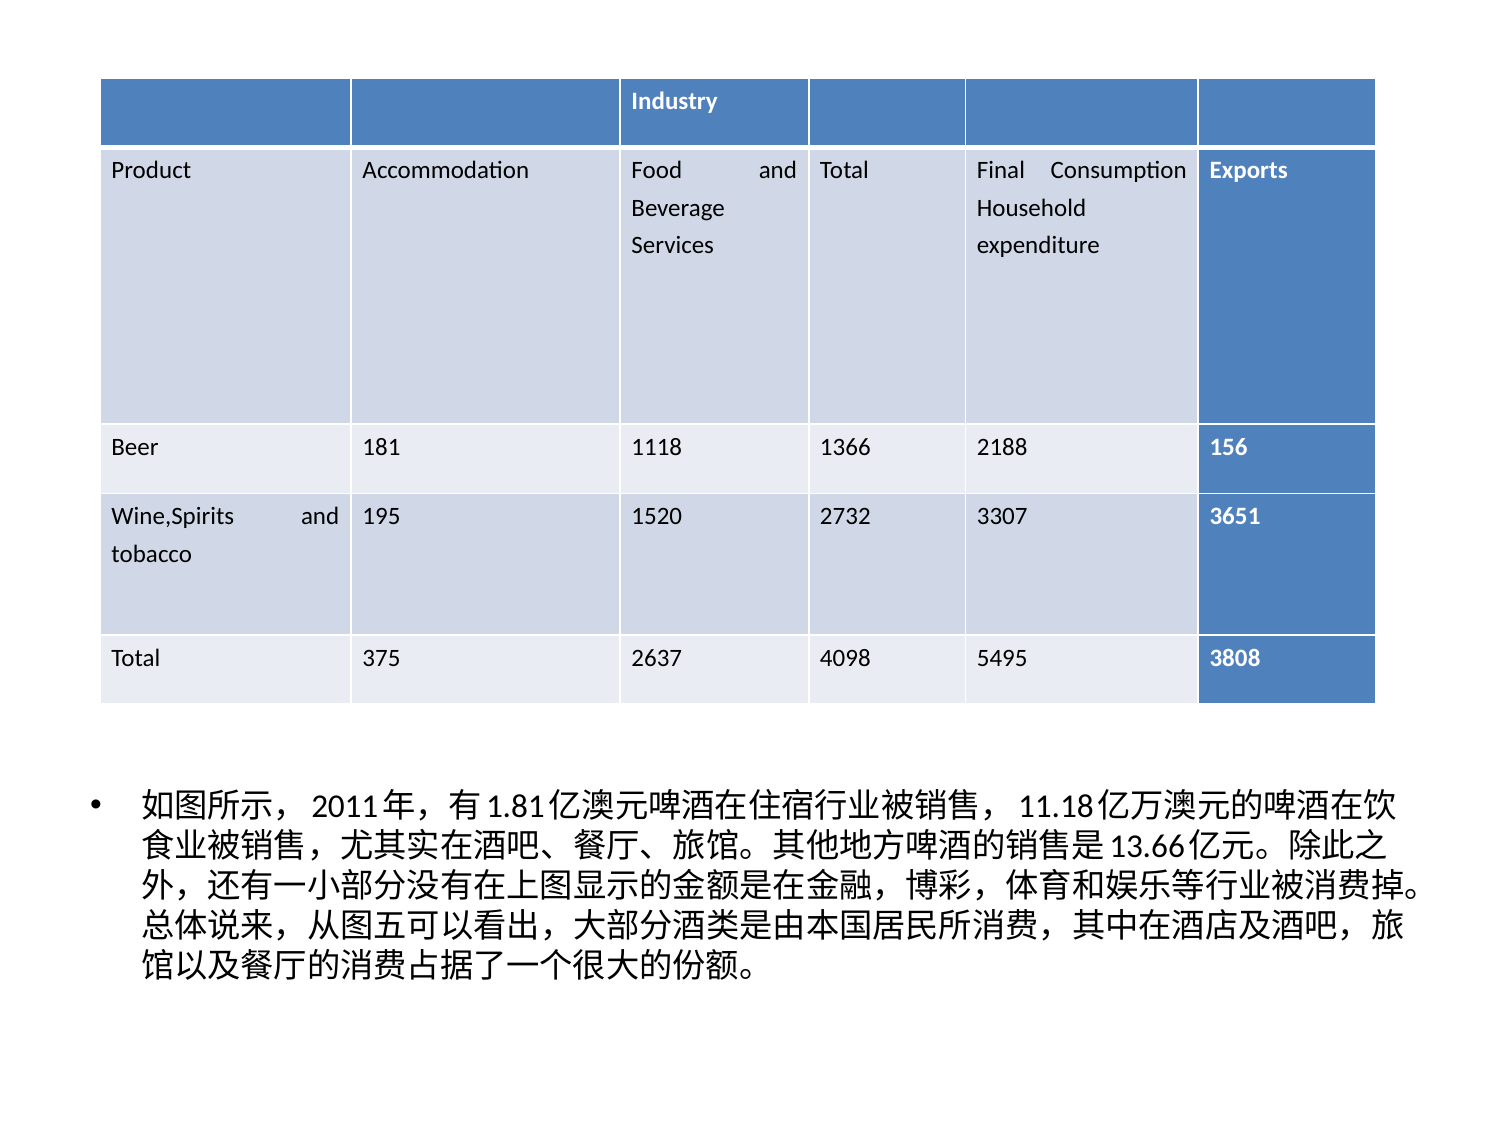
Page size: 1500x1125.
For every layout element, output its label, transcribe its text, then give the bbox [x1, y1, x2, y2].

table_header [101, 79, 350, 145]
table_cell 2637 [621, 636, 808, 703]
table_header [810, 79, 965, 145]
table_cell 1118 [621, 425, 808, 493]
table_cell 1366 [810, 425, 965, 493]
table_header Industry [621, 79, 808, 145]
table_cell Product [101, 150, 350, 423]
table_cell 195 [352, 494, 619, 634]
table_cell 5495 [966, 636, 1197, 703]
table_cell 3651 [1199, 494, 1375, 634]
table_cell 2732 [810, 494, 965, 634]
table_cell 1520 [621, 494, 808, 634]
table_cell 156 [1199, 425, 1375, 493]
table_cell Wine,Spirits and tobacco [101, 494, 350, 634]
table_cell Food and Beverage Services [621, 150, 808, 423]
table_header [352, 79, 619, 145]
table_cell 3307 [966, 494, 1197, 634]
table_cell Final Consumption Household expenditure [966, 150, 1197, 423]
table_cell 181 [352, 425, 619, 493]
list 如图所示，2011年，有1.81亿澳元啤酒在住宿行业被销售，11.18亿万澳元的啤酒在饮食业被销售，尤其实在酒吧、餐厅、旅馆。其他地方啤酒的销售是13.66亿元。除此之外，还有一小部分没有在上图显示的金额是在金融，博彩，体育和娱乐等行业被消费掉。总体说来，从图五可以看出，大部分酒类是由本国居民所消费，其中在酒店及酒吧，旅馆以及餐厅的消费占据了一个很大的份额。 [75, 262, 1425, 1005]
table_cell Total [810, 150, 965, 423]
table_cell Accommodation [352, 150, 619, 423]
table_cell Beer [101, 425, 350, 493]
table_cell 3808 [1199, 636, 1375, 703]
table_cell Exports [1199, 150, 1375, 423]
table_cell 2188 [966, 425, 1197, 493]
table_header [966, 79, 1197, 145]
table_cell Total [101, 636, 350, 703]
table_cell 375 [352, 636, 619, 703]
table_cell 4098 [810, 636, 965, 703]
table_header [1199, 79, 1375, 145]
